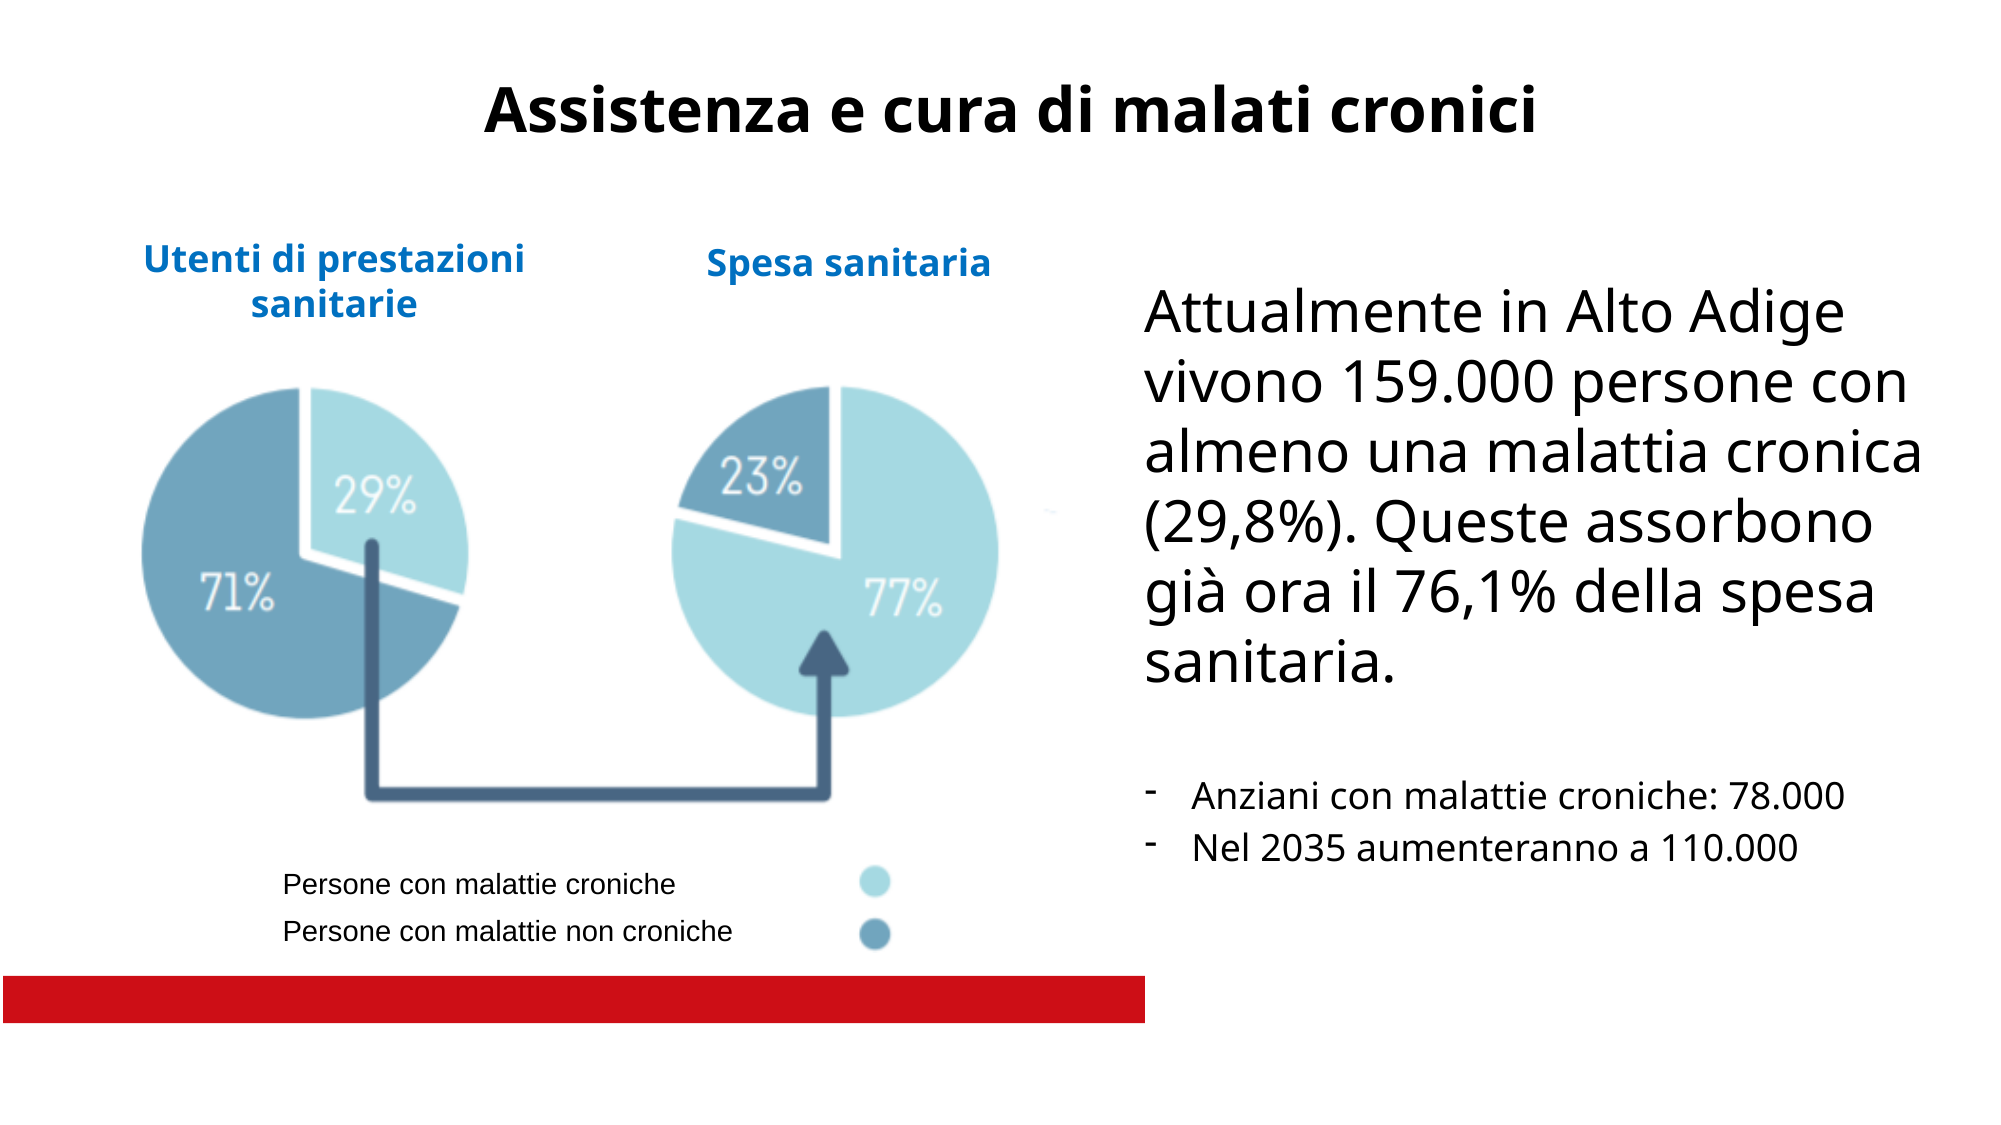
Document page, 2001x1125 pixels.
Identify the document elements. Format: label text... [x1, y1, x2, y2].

text_box Spesa sanitaria [602, 231, 1097, 339]
picture [70, 368, 1107, 953]
text_box Attualmente in Alto Adige vivono 159.000 persone con almeno una malattia cronica (29,8%). Queste assorbono già ora il 76,1% della spesa sanitaria. Anziani con malattie croniche: 78.000 Nel 2035 aumenteranno a 110.000 [1129, 267, 1957, 929]
title Assistenza e cura di malati cronici [90, 19, 1934, 197]
text_box Utenti di prestazioni sanitarie [125, 227, 544, 334]
